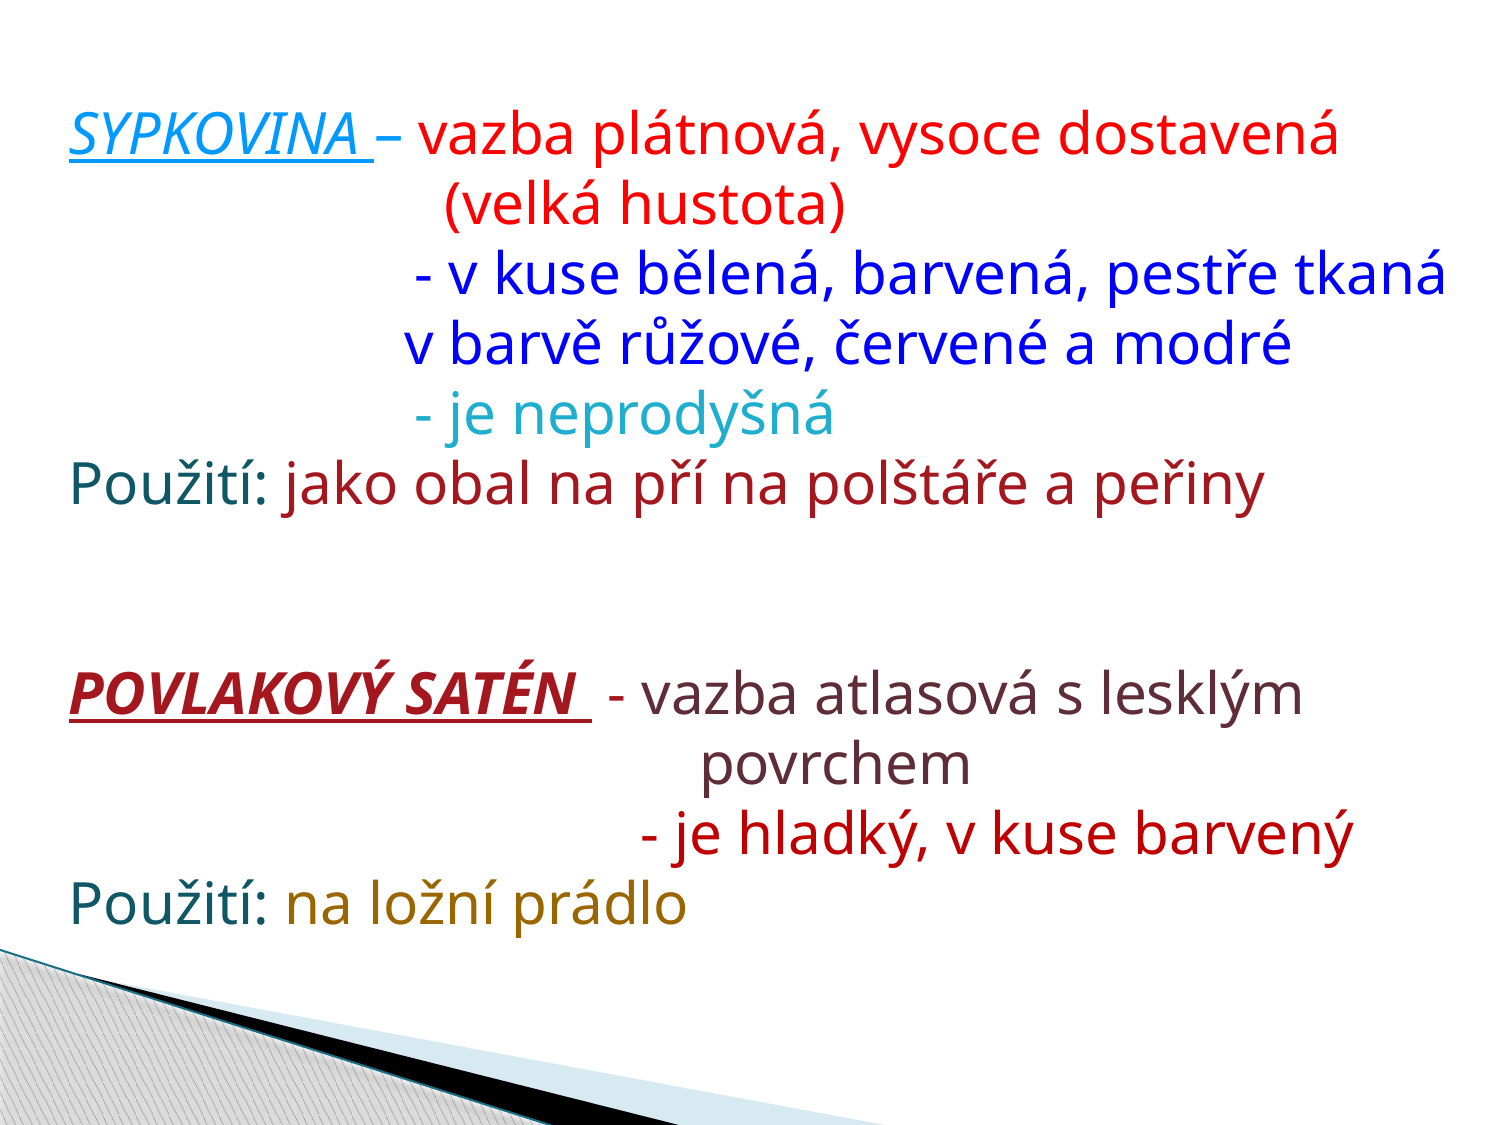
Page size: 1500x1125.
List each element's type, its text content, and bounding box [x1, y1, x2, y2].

text_box SYPKOVINA – vazba plátnová, vysoce dostavená (velká hustota) - v kuse bělená, barvená, pestře tkaná v barvě růžové, červené a modré - je neprodyšná Použití: jako obal na pří na polštáře a peřiny POVLAKOVÝ SATÉN - vazba atlasová s lesklým povrchem - je hladký, v kuse barvený Použití: na ložní prádlo [53, 88, 1464, 944]
